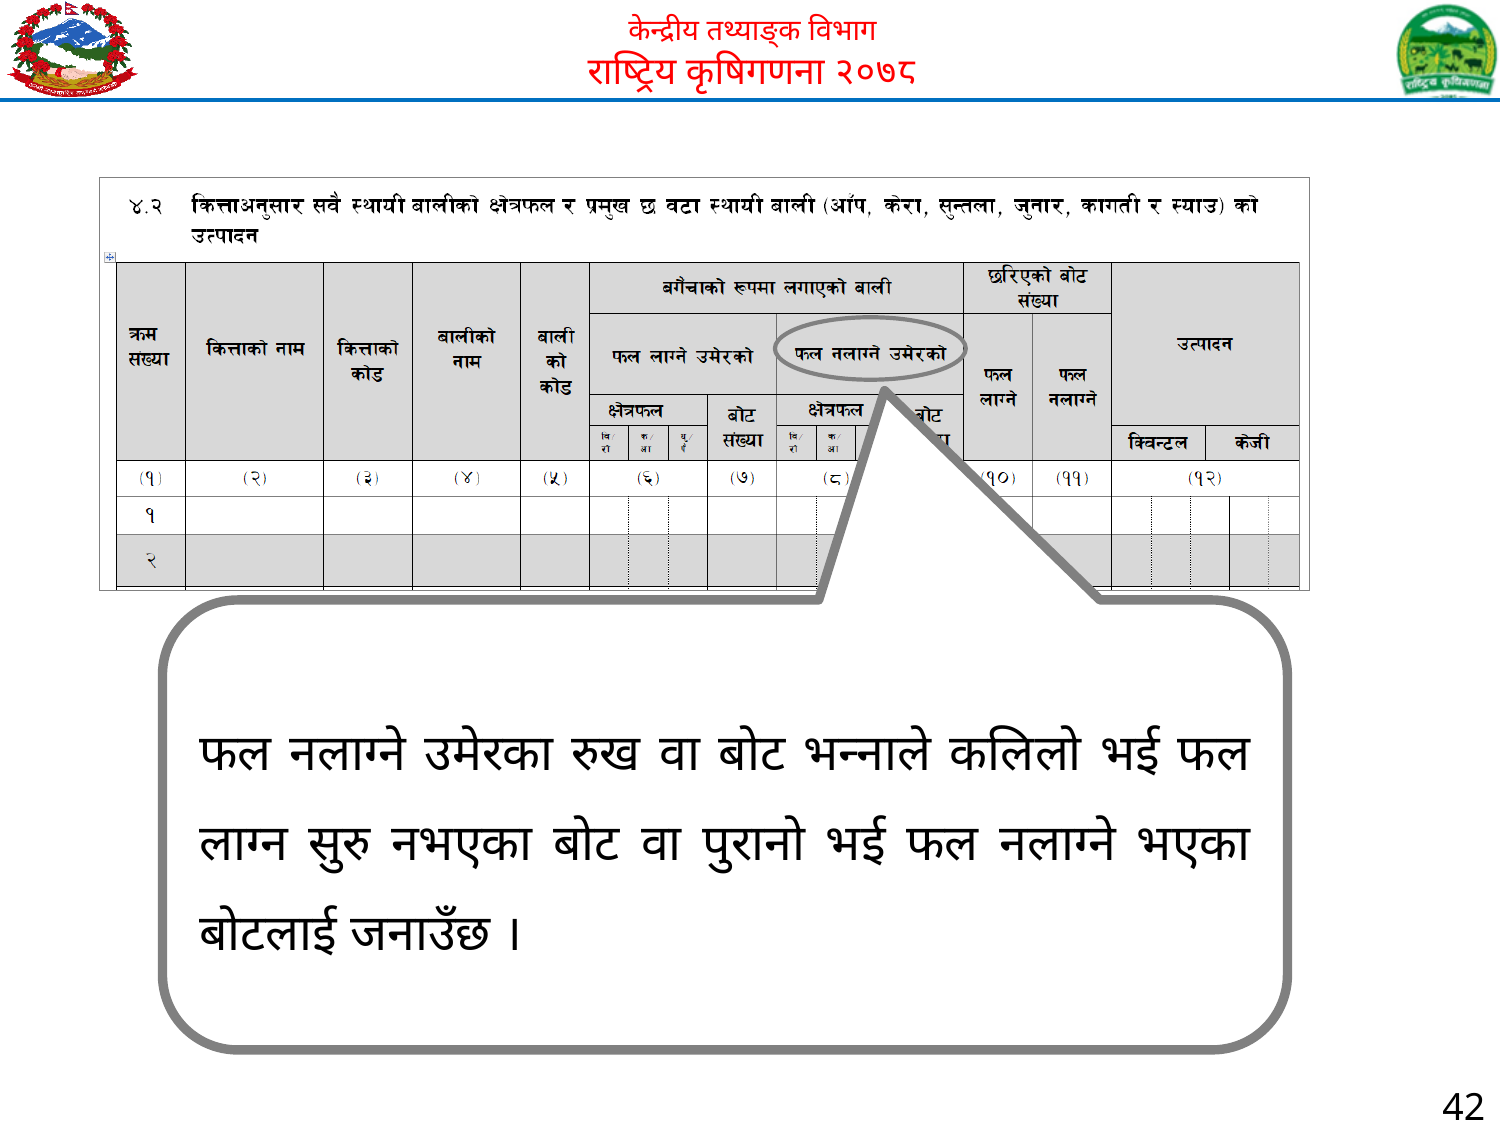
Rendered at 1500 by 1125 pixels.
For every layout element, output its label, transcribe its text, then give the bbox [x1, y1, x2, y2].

text_box फल नलाग्ने उमेरका रुख वा बोट भन्नाले कलिलो भई फल लाग्न सुरु नभएका बोट वा पुरानो भई फल नलाग्ने भएका बोटलाई जनाउँछ । [160, 600, 1290, 1053]
picture [1395, 0, 1500, 98]
picture [7, 1, 138, 97]
picture [99, 177, 1310, 591]
text_box 42 [1384, 1049, 1500, 1113]
